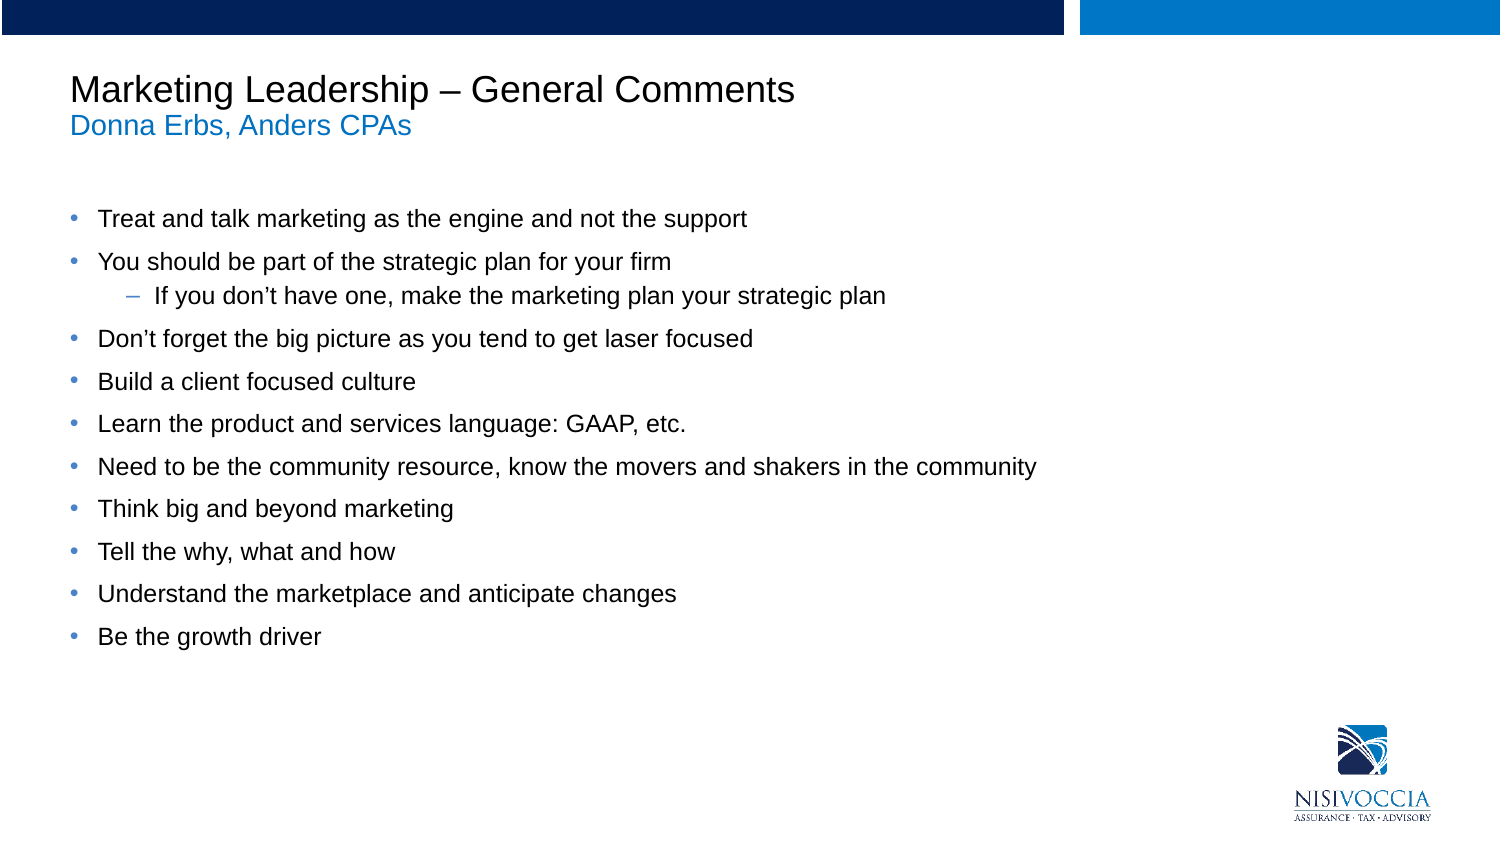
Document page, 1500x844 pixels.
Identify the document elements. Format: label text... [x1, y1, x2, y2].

text_box Marketing Leadership – General Comments Donna Erbs, Anders CPAs [69, 69, 1307, 132]
list Treat and talk marketing as the engine and not the support You should be part of the strategic plan for your firm If you don’t have one, make the marketing plan your strategic plan Don’t forget the big picture as you tend to get laser focused Build a client focused culture Learn the product and services language: GAAP, etc. Need to be the community resource, know the movers and shakers in the community Think big and beyond marketing Tell the why, what and how Understand the marketplace and anticipate changes Be the growth driver [69, 198, 1222, 682]
picture [1294, 725, 1431, 821]
